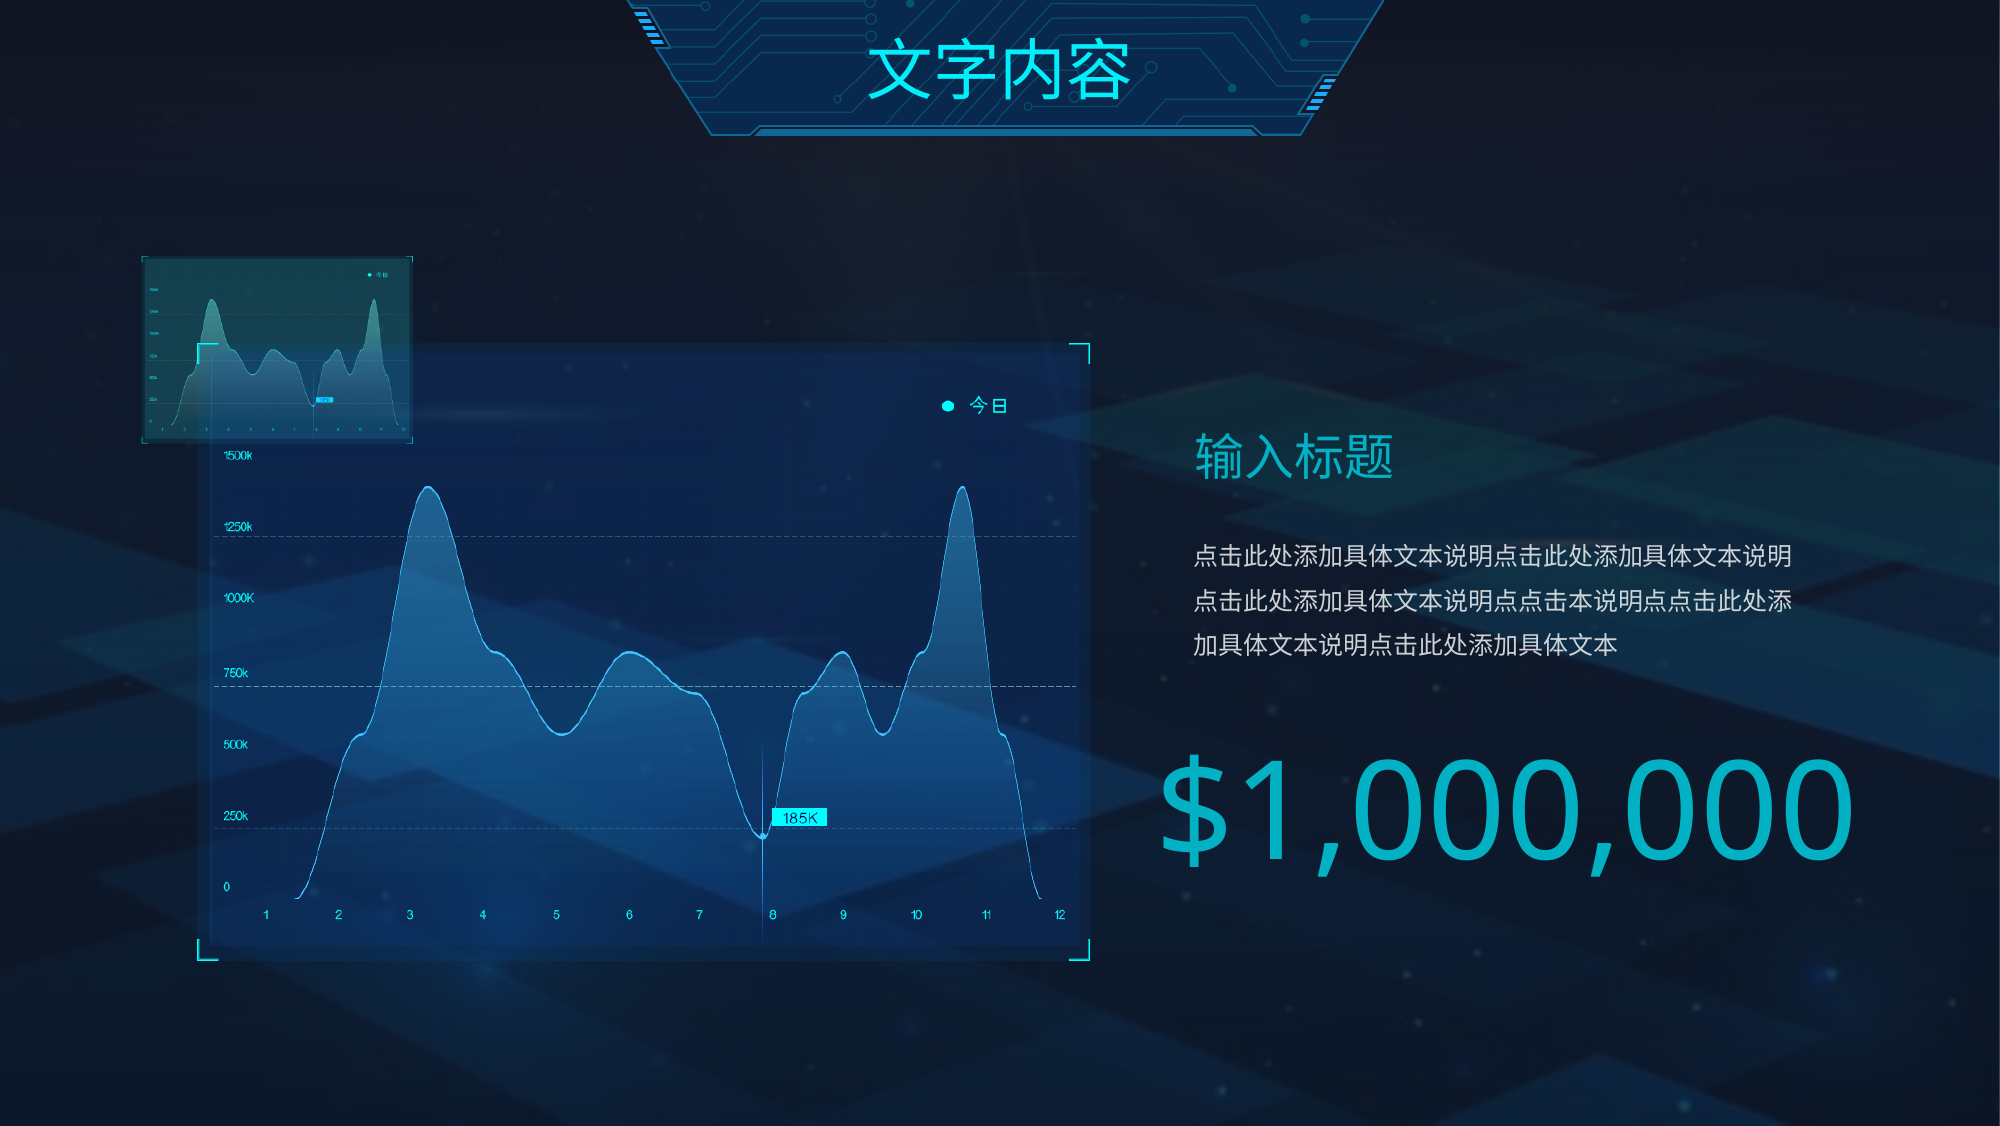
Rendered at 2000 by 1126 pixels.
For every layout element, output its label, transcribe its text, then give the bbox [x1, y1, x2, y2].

picture [137, 240, 1121, 996]
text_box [560, 0, 1439, 167]
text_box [1178, 418, 1814, 665]
text_box $1,000,000 [1140, 714, 1874, 895]
